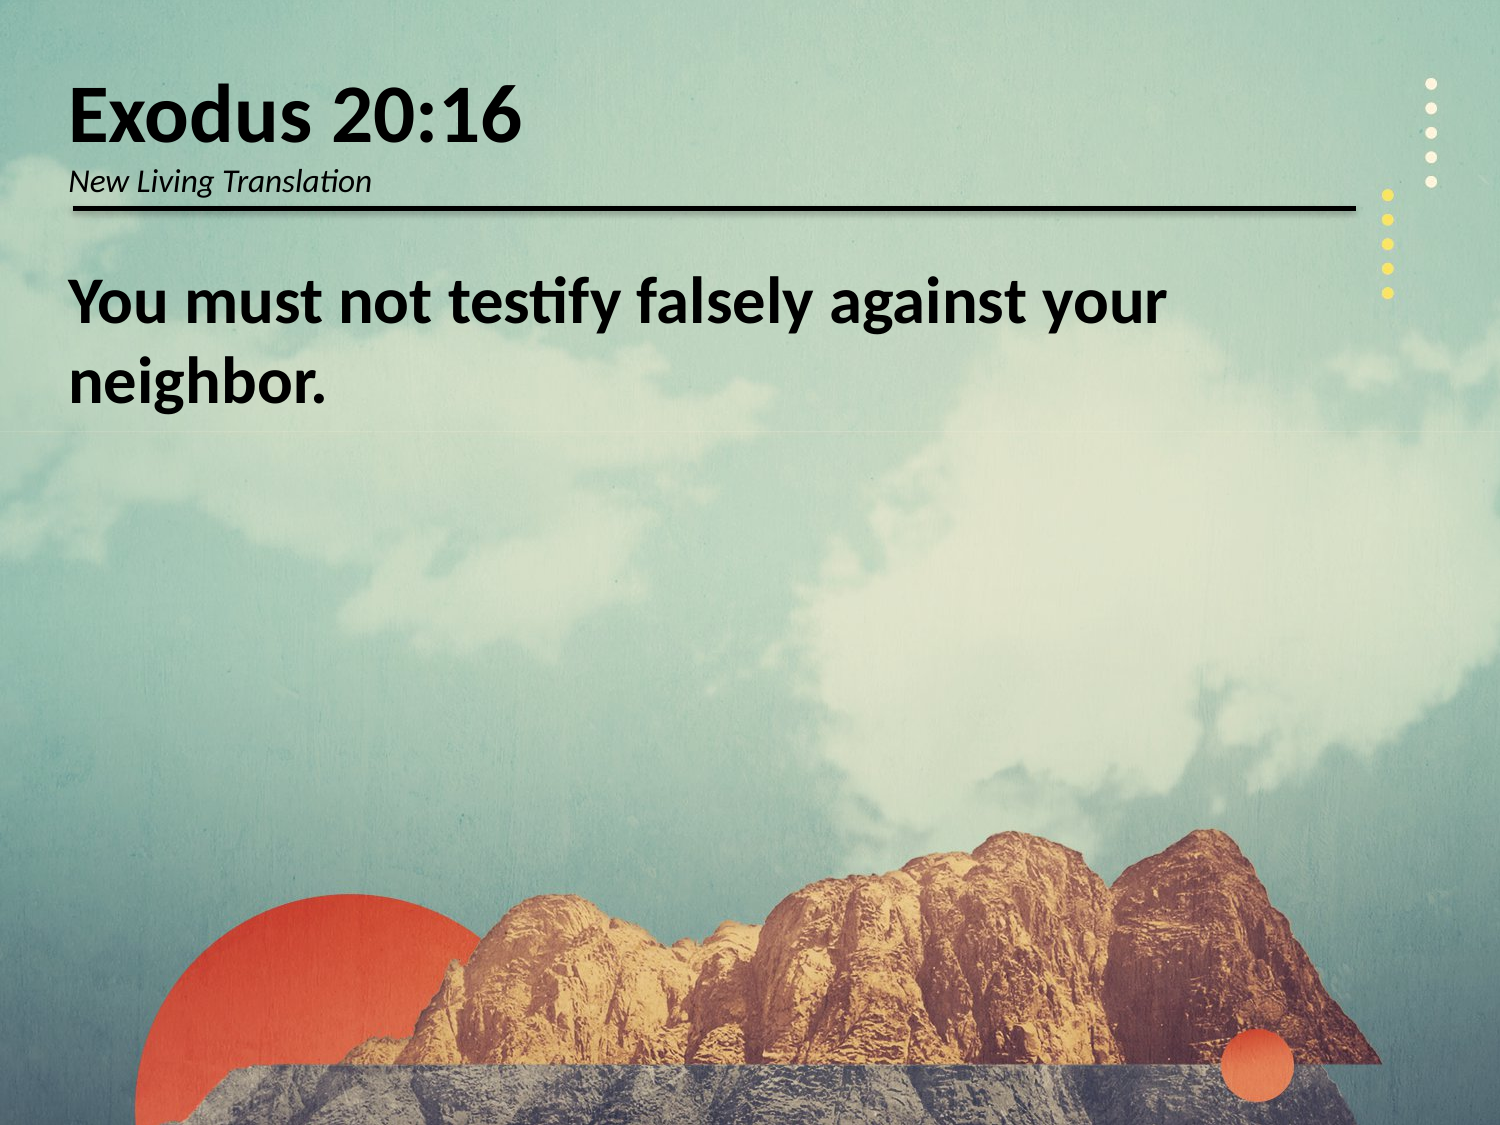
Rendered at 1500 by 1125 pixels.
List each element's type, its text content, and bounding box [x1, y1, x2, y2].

text_box You must not testify falsely against your neighbor. [53, 249, 1357, 425]
picture [0, 0, 1500, 1125]
text_box Exodus 20:16 New Living Translation [53, 52, 1395, 207]
